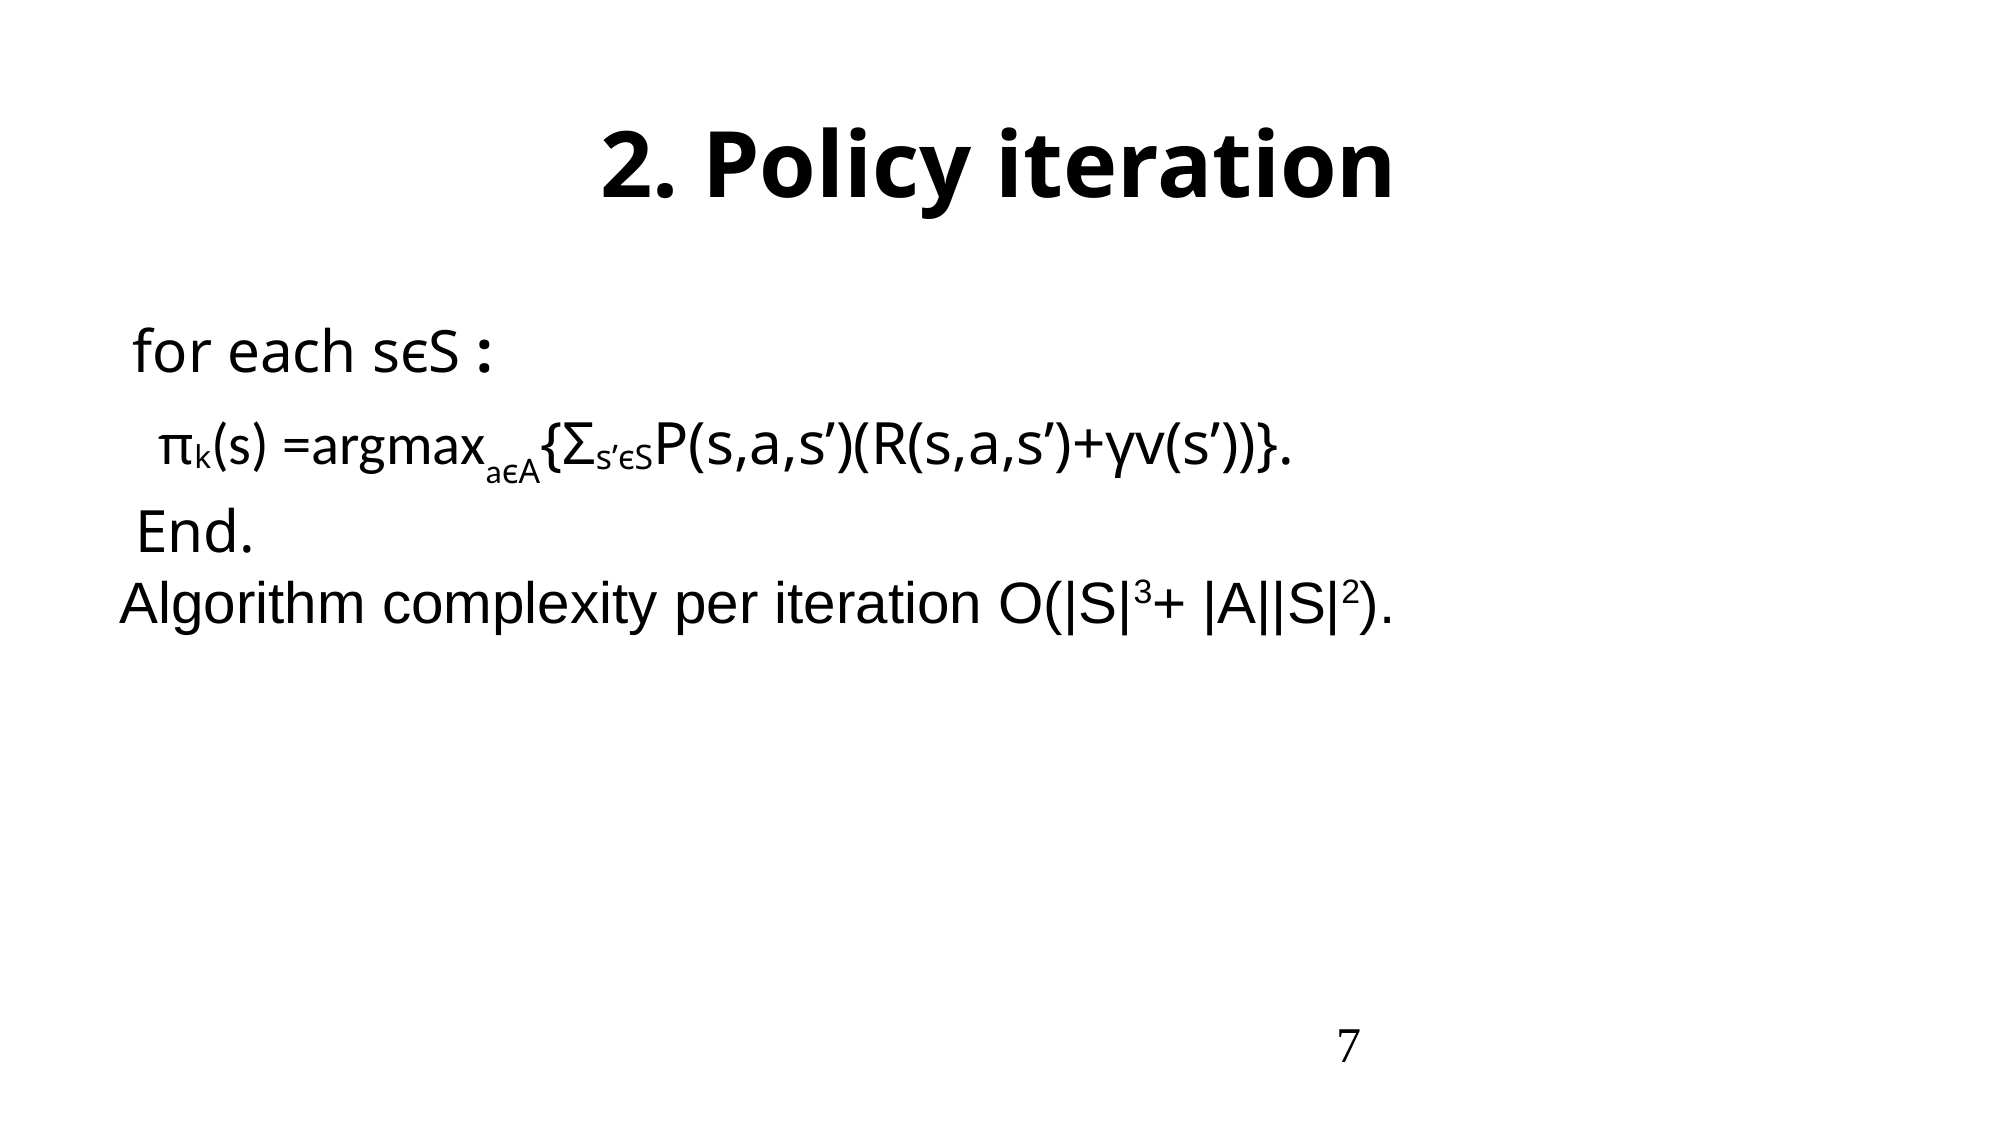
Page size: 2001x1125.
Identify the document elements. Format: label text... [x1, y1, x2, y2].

text_box <number> [1321, 1005, 1950, 1075]
text_box 2. Policy iteration [137, 59, 1861, 276]
text_box for each sϵS : πk(s) =argmaxaϵA{Σs’ϵSP(s,a,s’)(R(s,a,s’)+γv(s’))}. End. Algorithm complexity per iteration O(|S|3+ |A||S|2). [105, 314, 1829, 1027]
